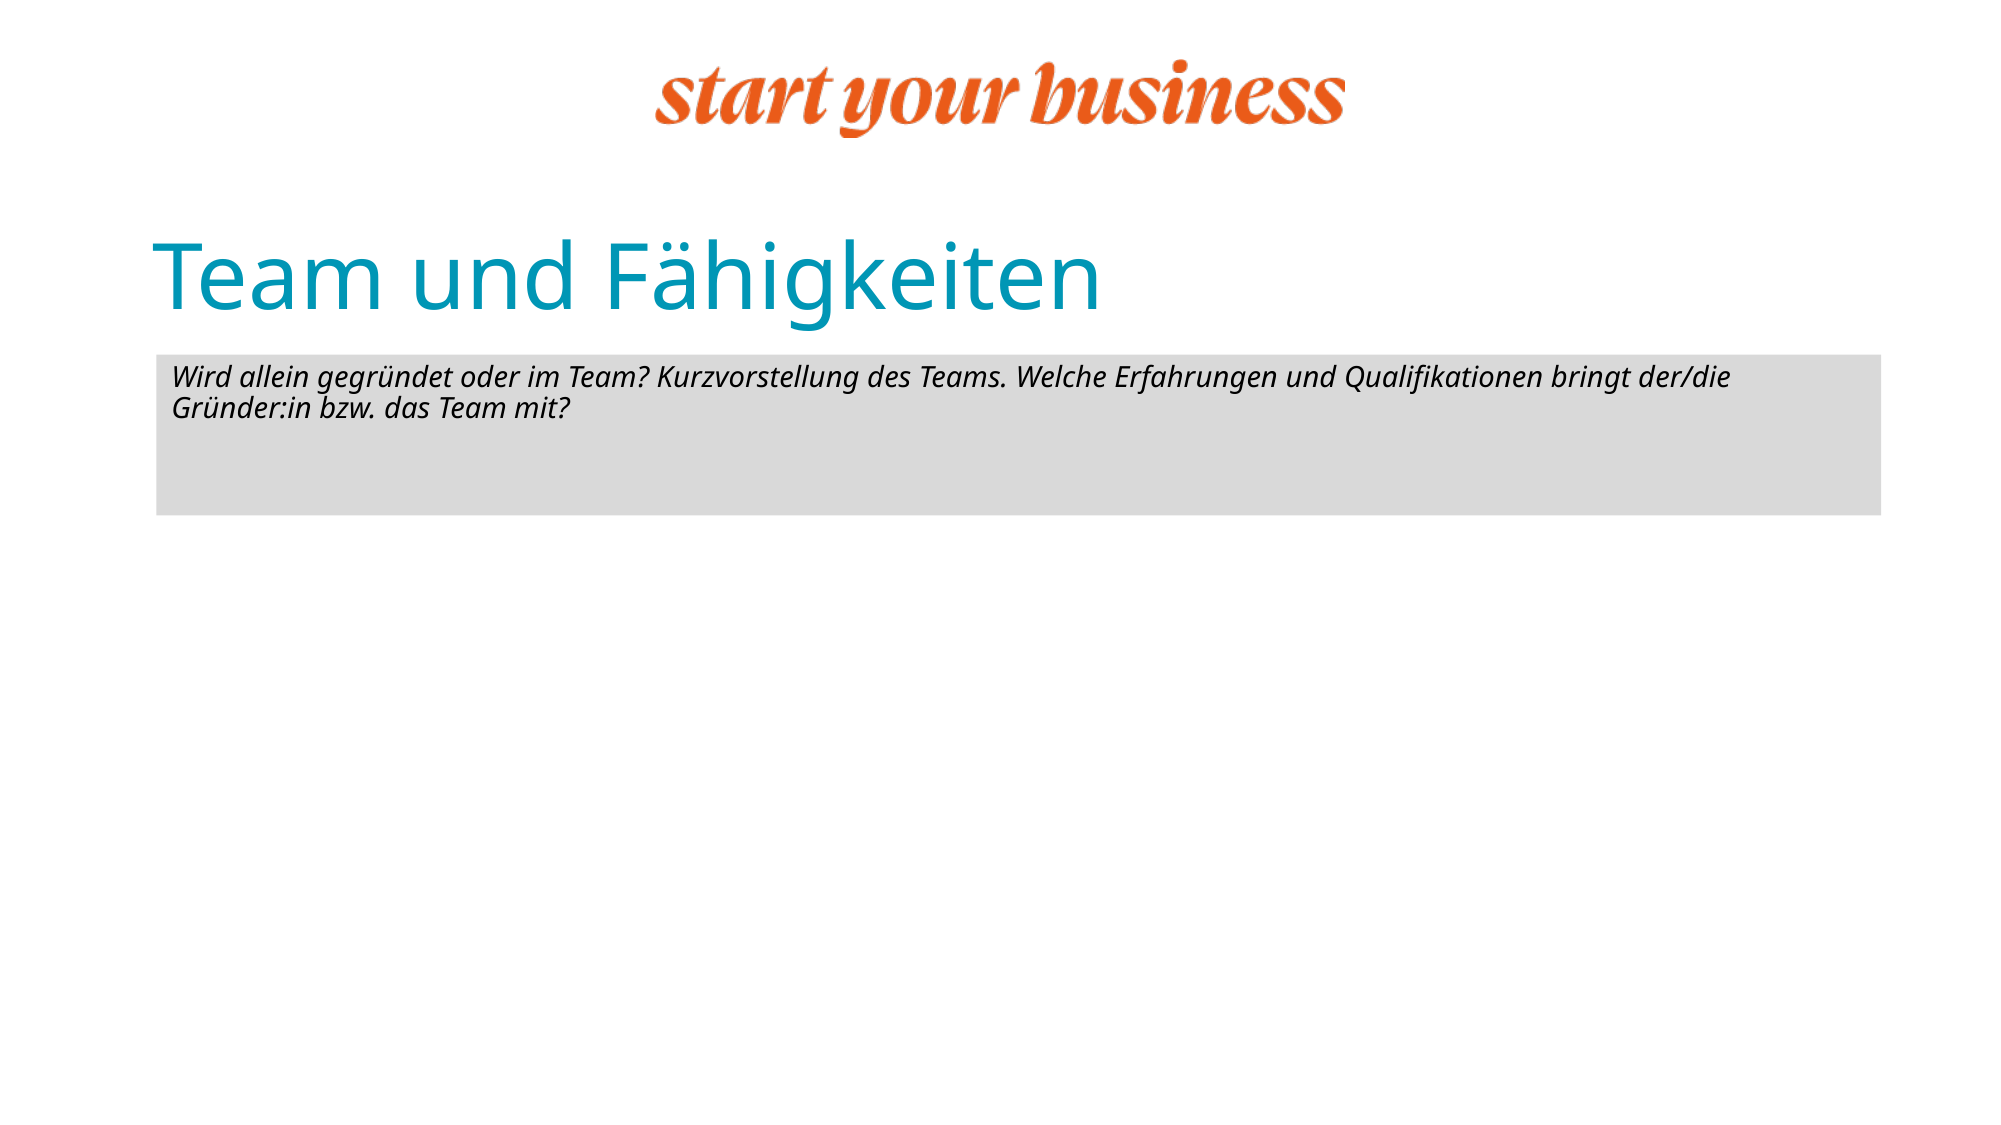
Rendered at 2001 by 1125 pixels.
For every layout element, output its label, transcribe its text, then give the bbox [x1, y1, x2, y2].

picture [655, 59, 1345, 138]
list Wird allein gegründet oder im Team? Kurzvorstellung des Teams. Welche Erfahrungen und Qualifikationen bringt der/die Gründer:in bzw. das Team mit? [156, 354, 1882, 516]
title Team und Fähigkeiten [137, 171, 1863, 389]
